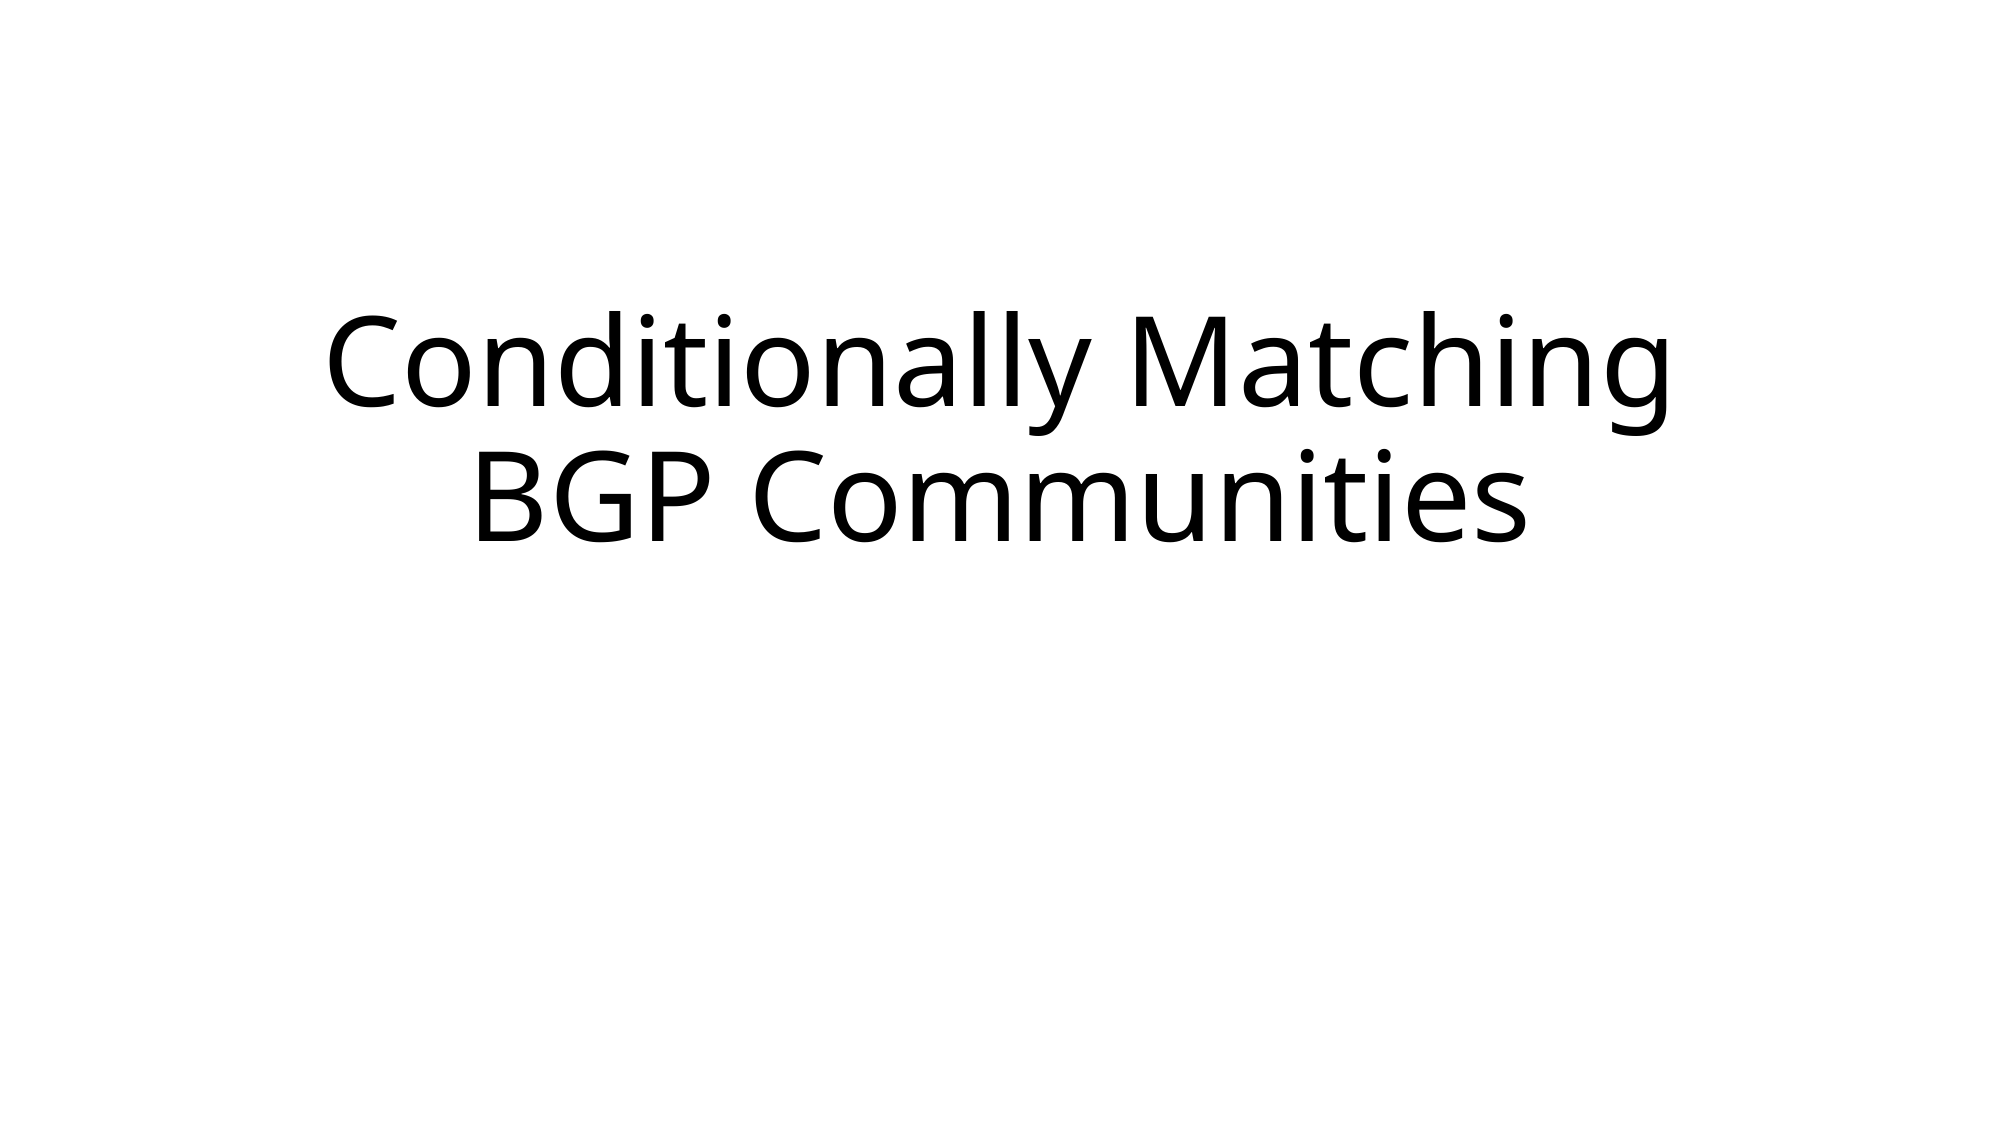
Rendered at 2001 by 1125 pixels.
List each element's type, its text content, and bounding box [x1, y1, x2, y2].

title Conditionally Matching BGP Communities [249, 184, 1750, 576]
